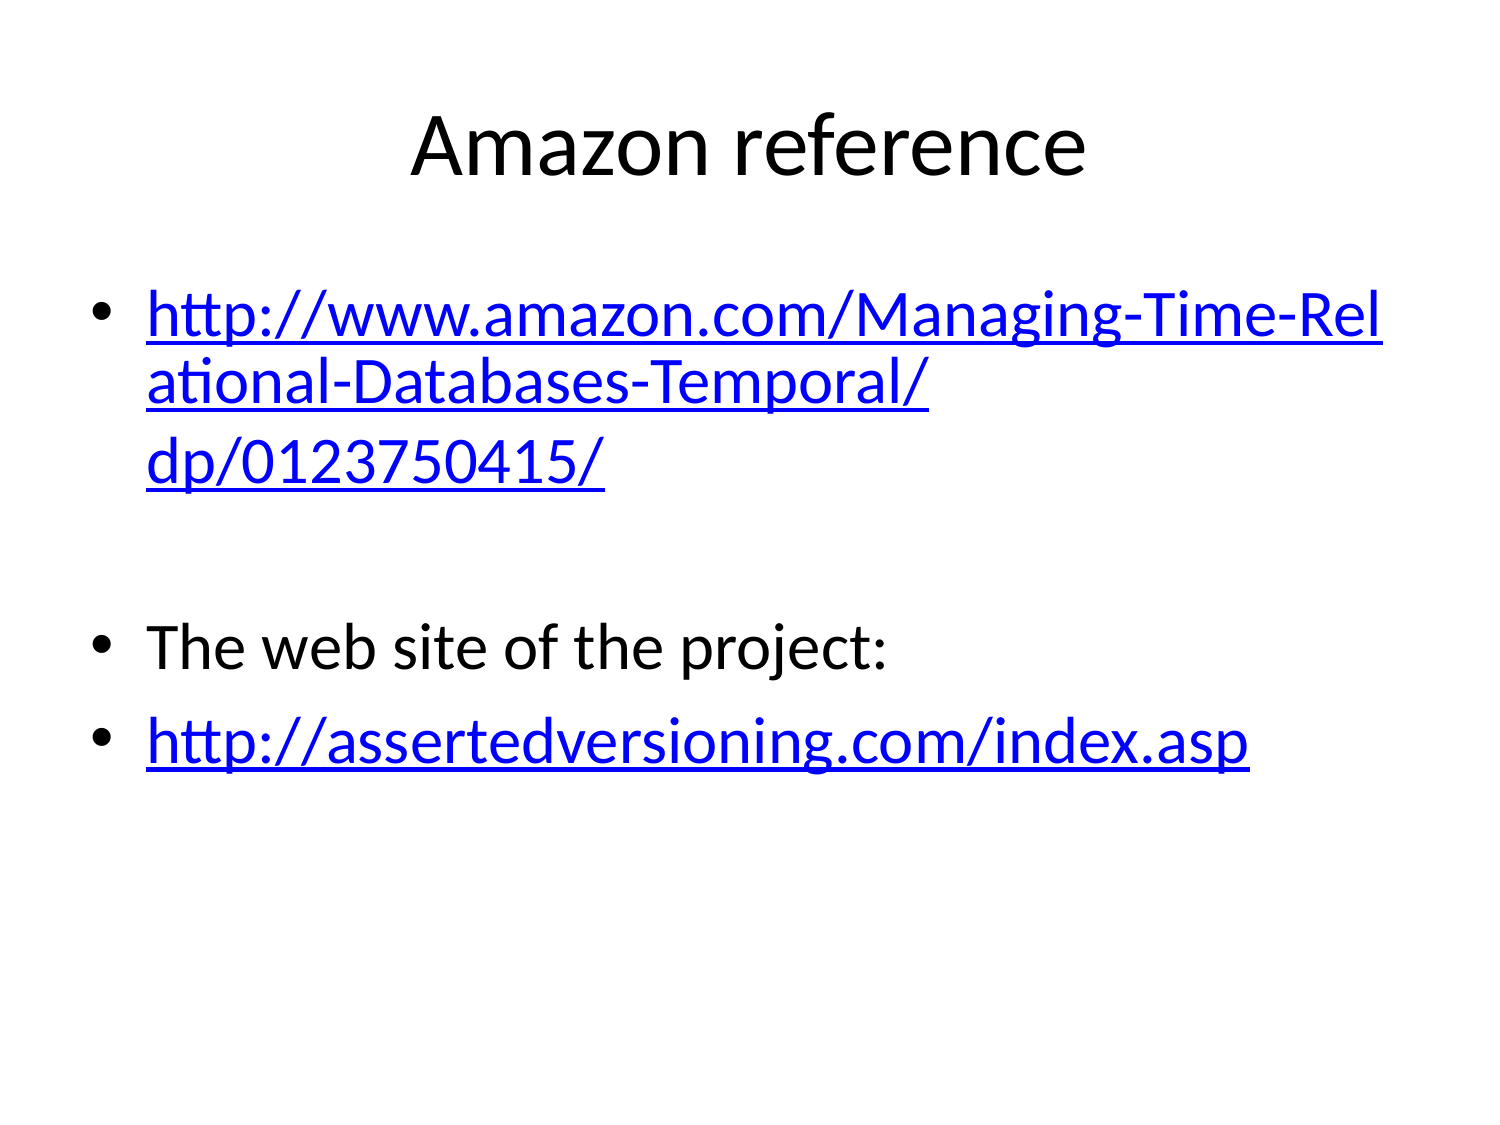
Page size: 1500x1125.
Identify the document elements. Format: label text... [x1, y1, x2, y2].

title Amazon reference [75, 45, 1425, 233]
list http://www.amazon.com/Managing-Time-Relational-Databases-Temporal/dp/0123750415/ The web site of the project: http://assertedversioning.com/index.asp [75, 262, 1425, 1005]
